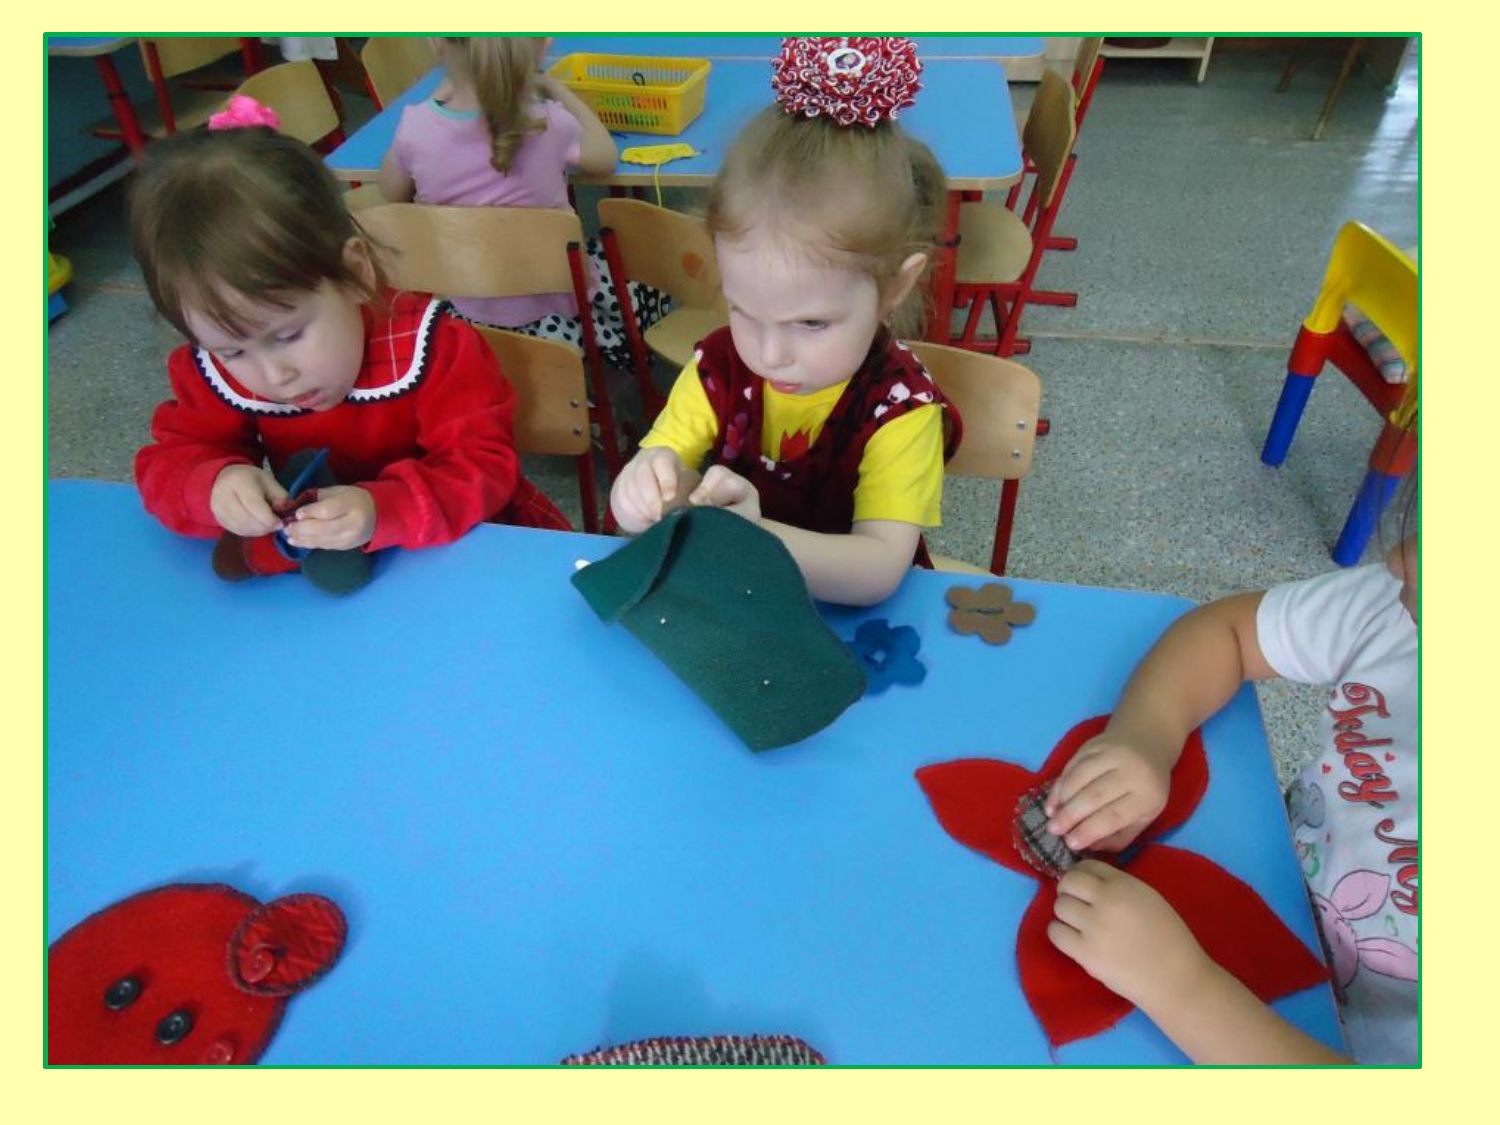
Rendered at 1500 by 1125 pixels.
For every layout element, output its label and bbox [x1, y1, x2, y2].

list [47, 36, 1418, 1065]
